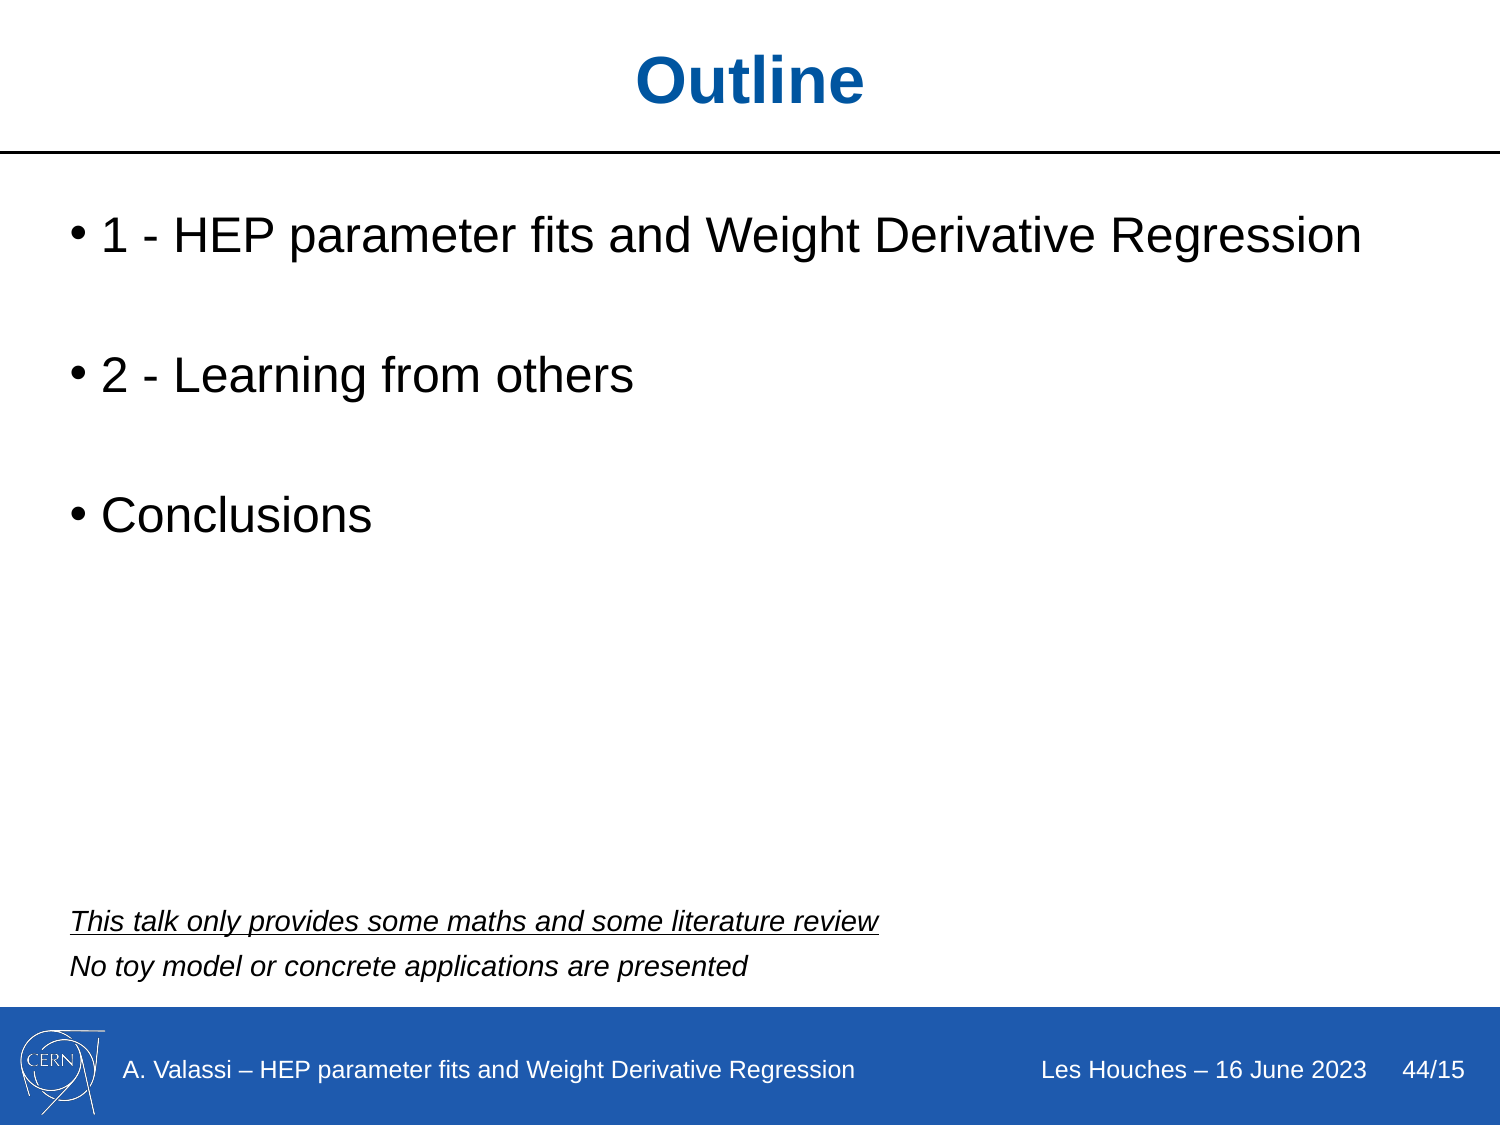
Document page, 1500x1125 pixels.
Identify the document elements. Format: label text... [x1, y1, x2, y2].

list 1 - HEP parameter fits and Weight Derivative Regression 2 - Learning from others Conclusions This talk only provides some maths and some literature review No toy model or concrete applications are presented [29, 187, 1472, 984]
title Outline [29, 17, 1472, 138]
picture [20, 1030, 106, 1116]
